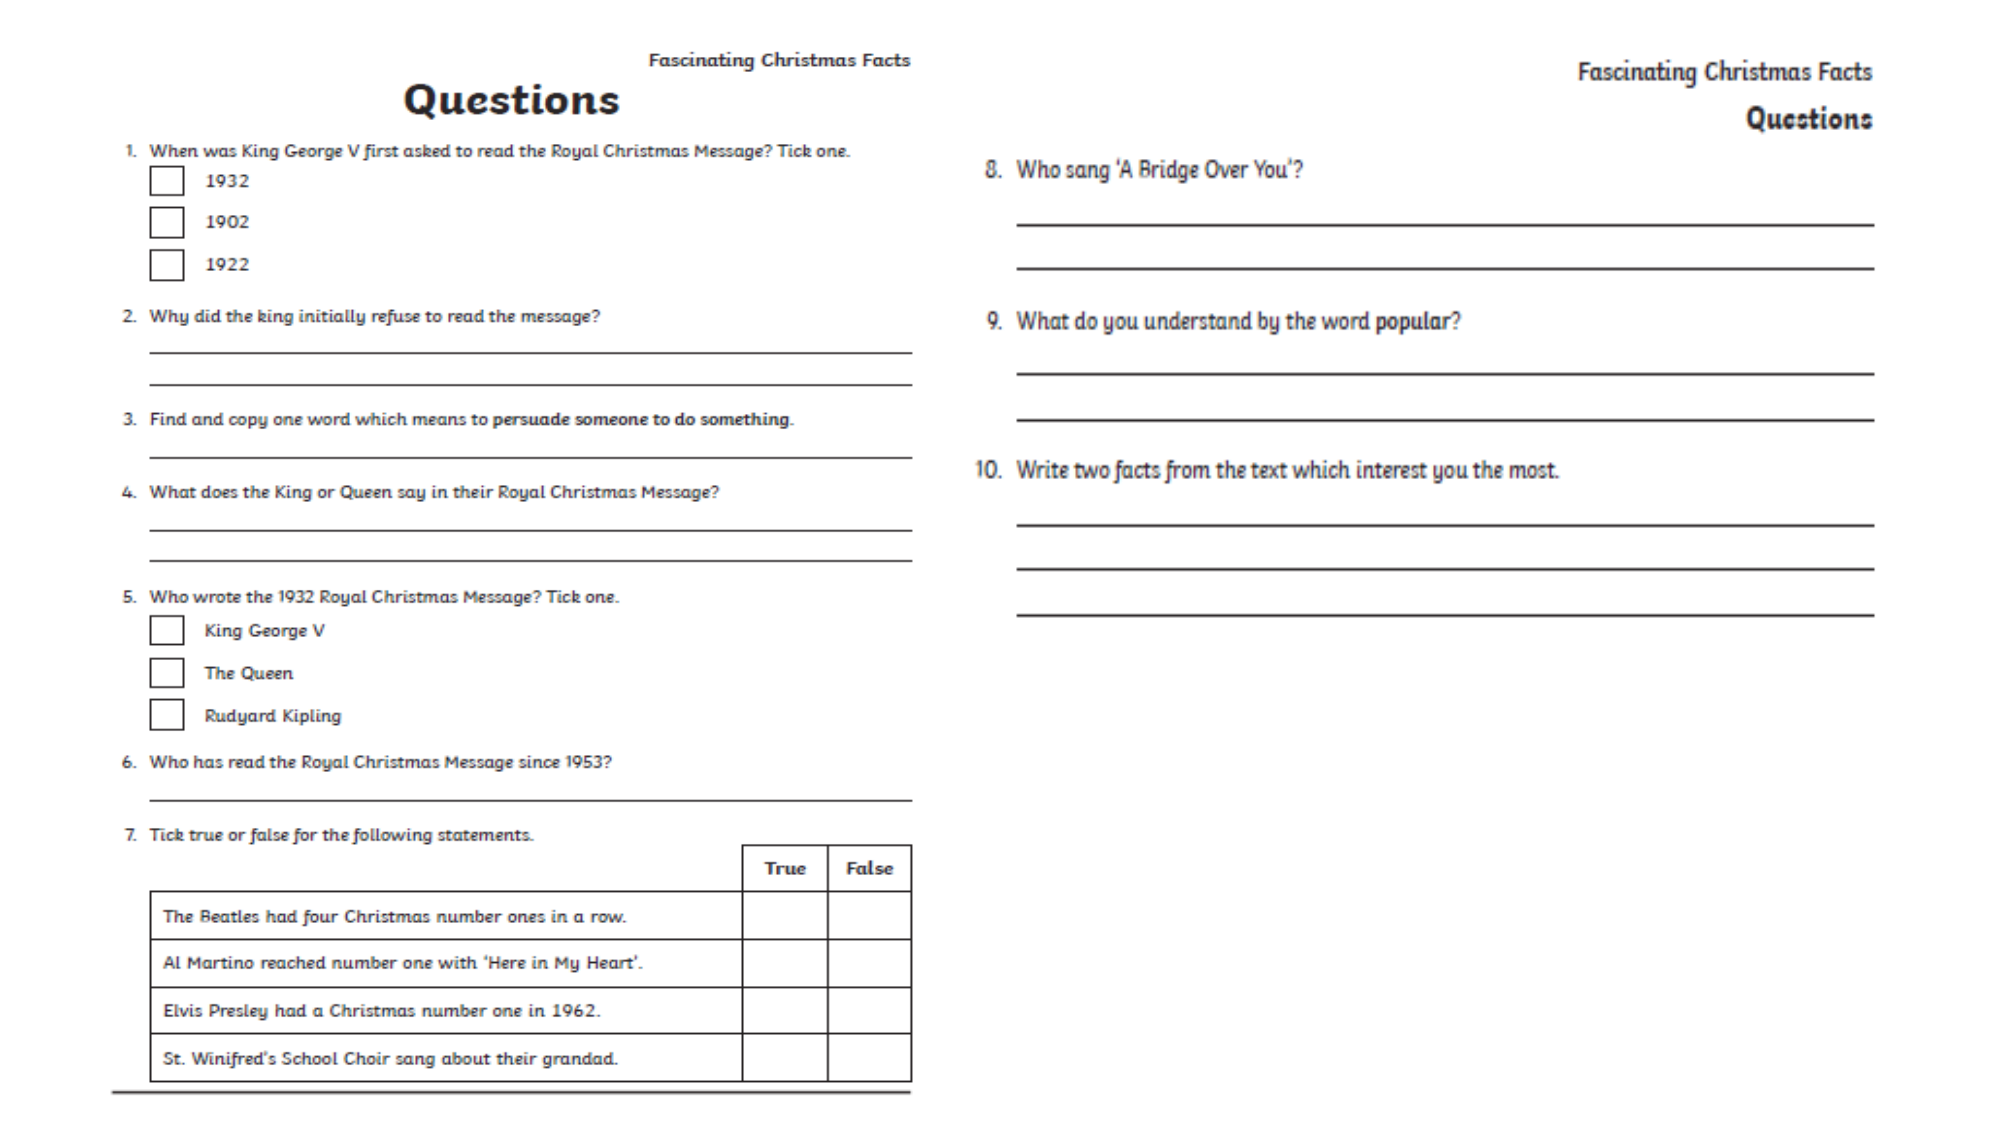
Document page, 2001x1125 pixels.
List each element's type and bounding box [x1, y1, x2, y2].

picture [86, 40, 940, 1097]
picture [954, 40, 1910, 669]
